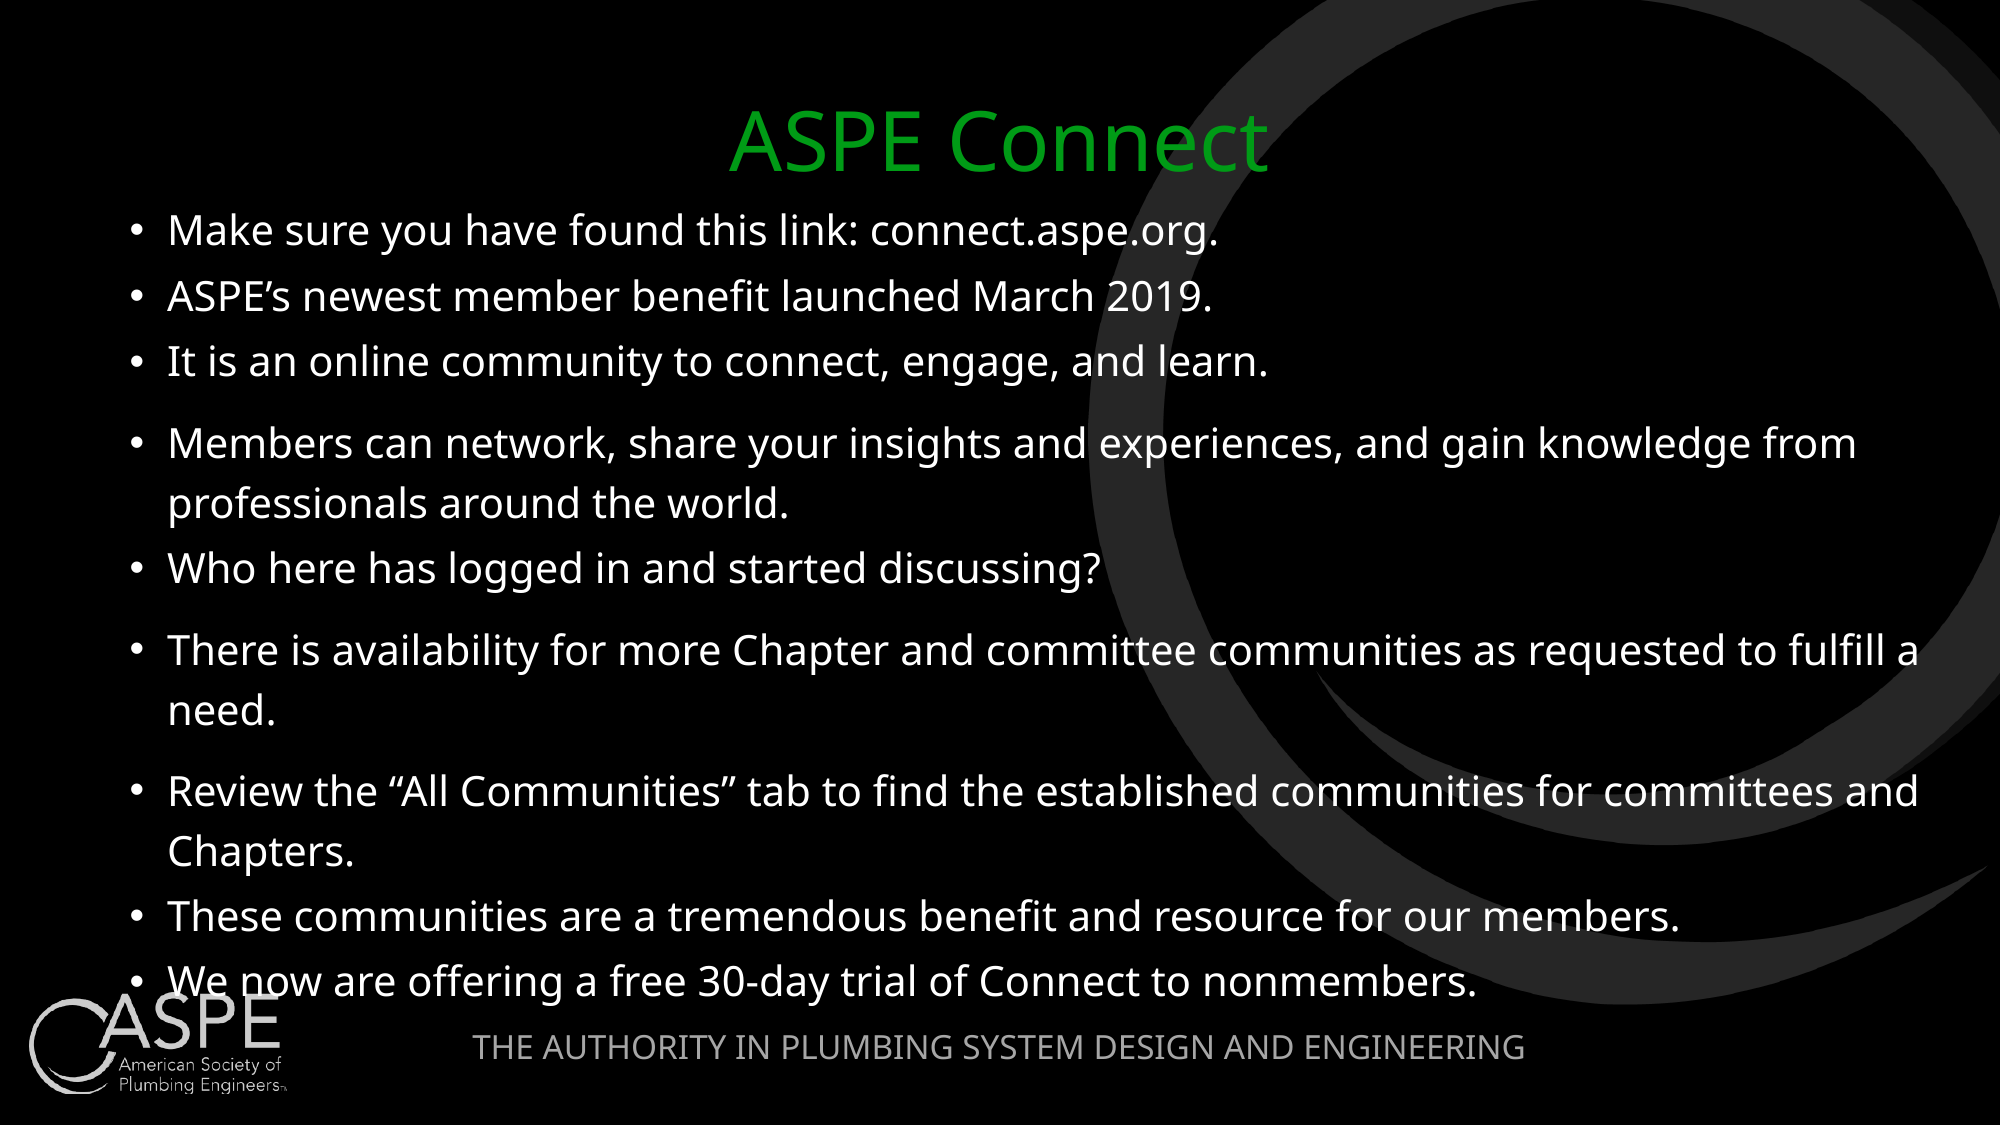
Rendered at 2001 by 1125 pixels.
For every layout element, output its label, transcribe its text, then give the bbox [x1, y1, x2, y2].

list Make sure you have found this link: connect.aspe.org. ASPE’s newest member benefit launched March 2019. It is an online community to connect, engage, and learn. Members can network, share your insights and experiences, and gain knowledge from professionals around the world. Who here has logged in and started discussing? There is availability for more Chapter and committee communities as requested to fulfill a need. Review the “All Communities” tab to find the established communities for committees and Chapters. These communities are a tremendous benefit and resource for our members. We now are offering a free 30-day trial of Connect to nonmembers. [114, 201, 1952, 981]
title ASPE Connect [137, 35, 1863, 201]
